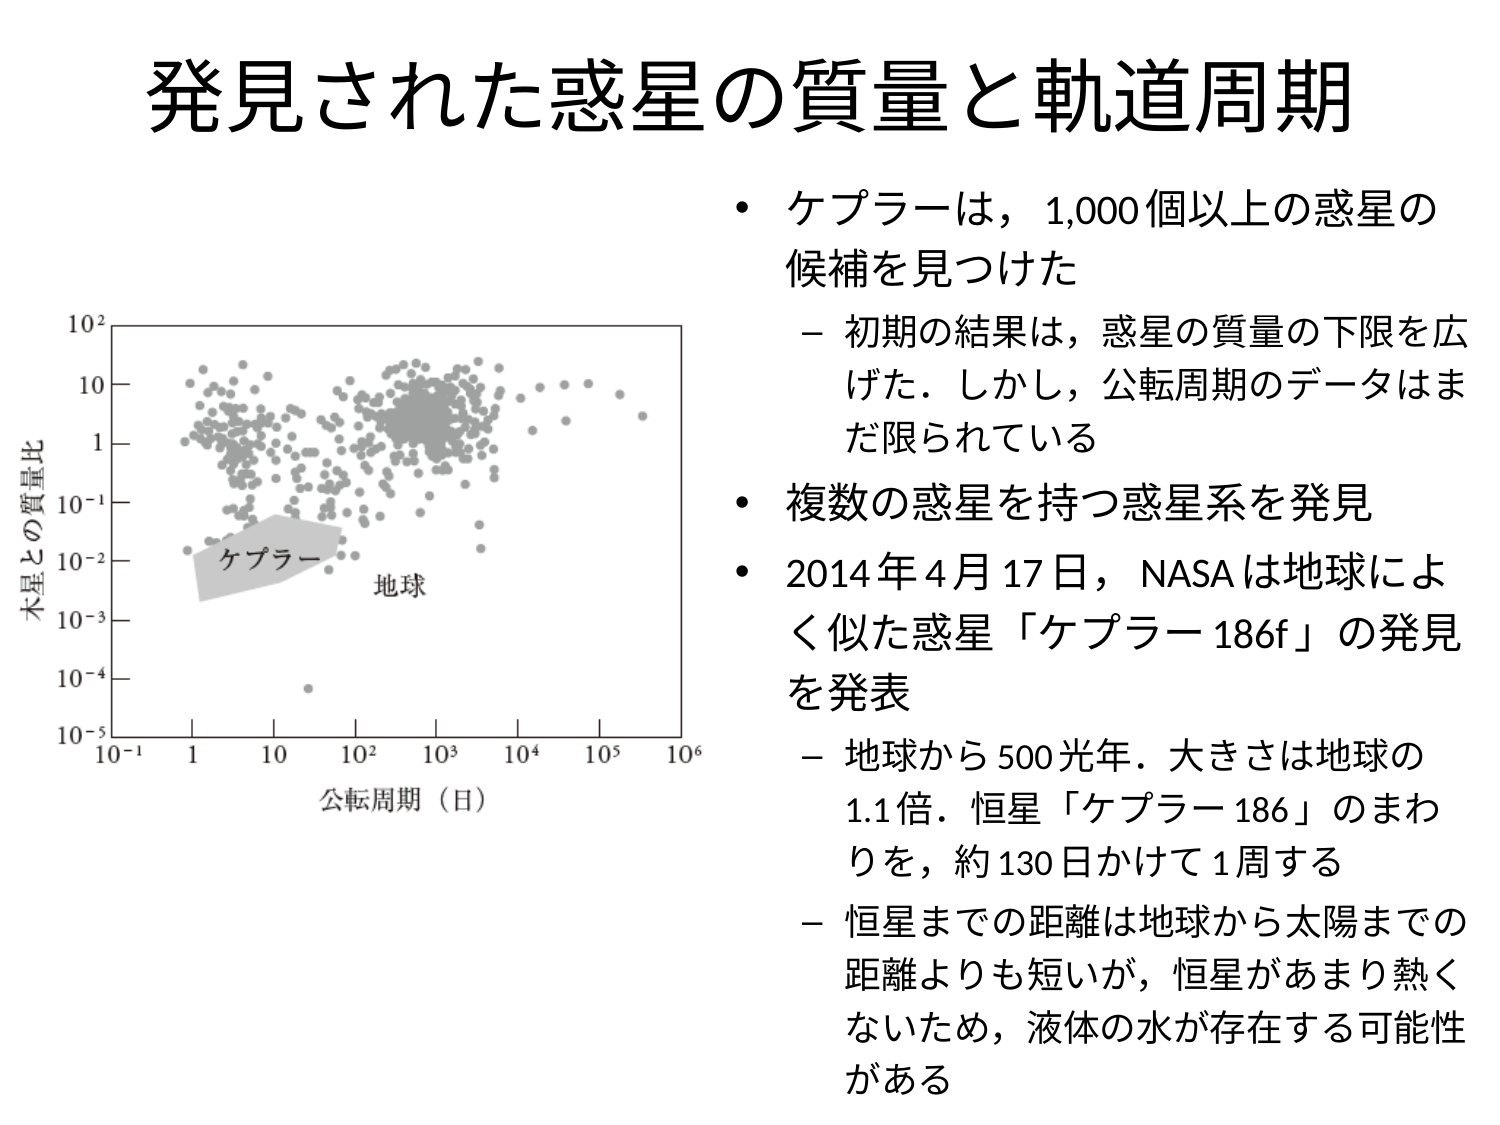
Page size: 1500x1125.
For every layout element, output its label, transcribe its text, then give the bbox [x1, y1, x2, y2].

title 発見された惑星の質量と軌道周期 [75, 0, 1425, 188]
picture [6, 301, 713, 823]
list ケプラーは，1,000個以上の惑星の候補を見つけた 初期の結果は，惑星の質量の下限を広げた．しかし，公転周期のデータはまだ限られている 複数の惑星を持つ惑星系を発見 2014年4月17日，NASAは地球によく似た惑星「ケプラー186f」の発見を発表 地球から500光年．大きさは地球の1.1倍．恒星「ケプラー186」のまわりを，約130日かけて1周する 恒星までの距離は地球から太陽までの距離よりも短いが，恒星があまり熱くないため，液体の水が存在する可能性がある [719, 164, 1493, 1125]
